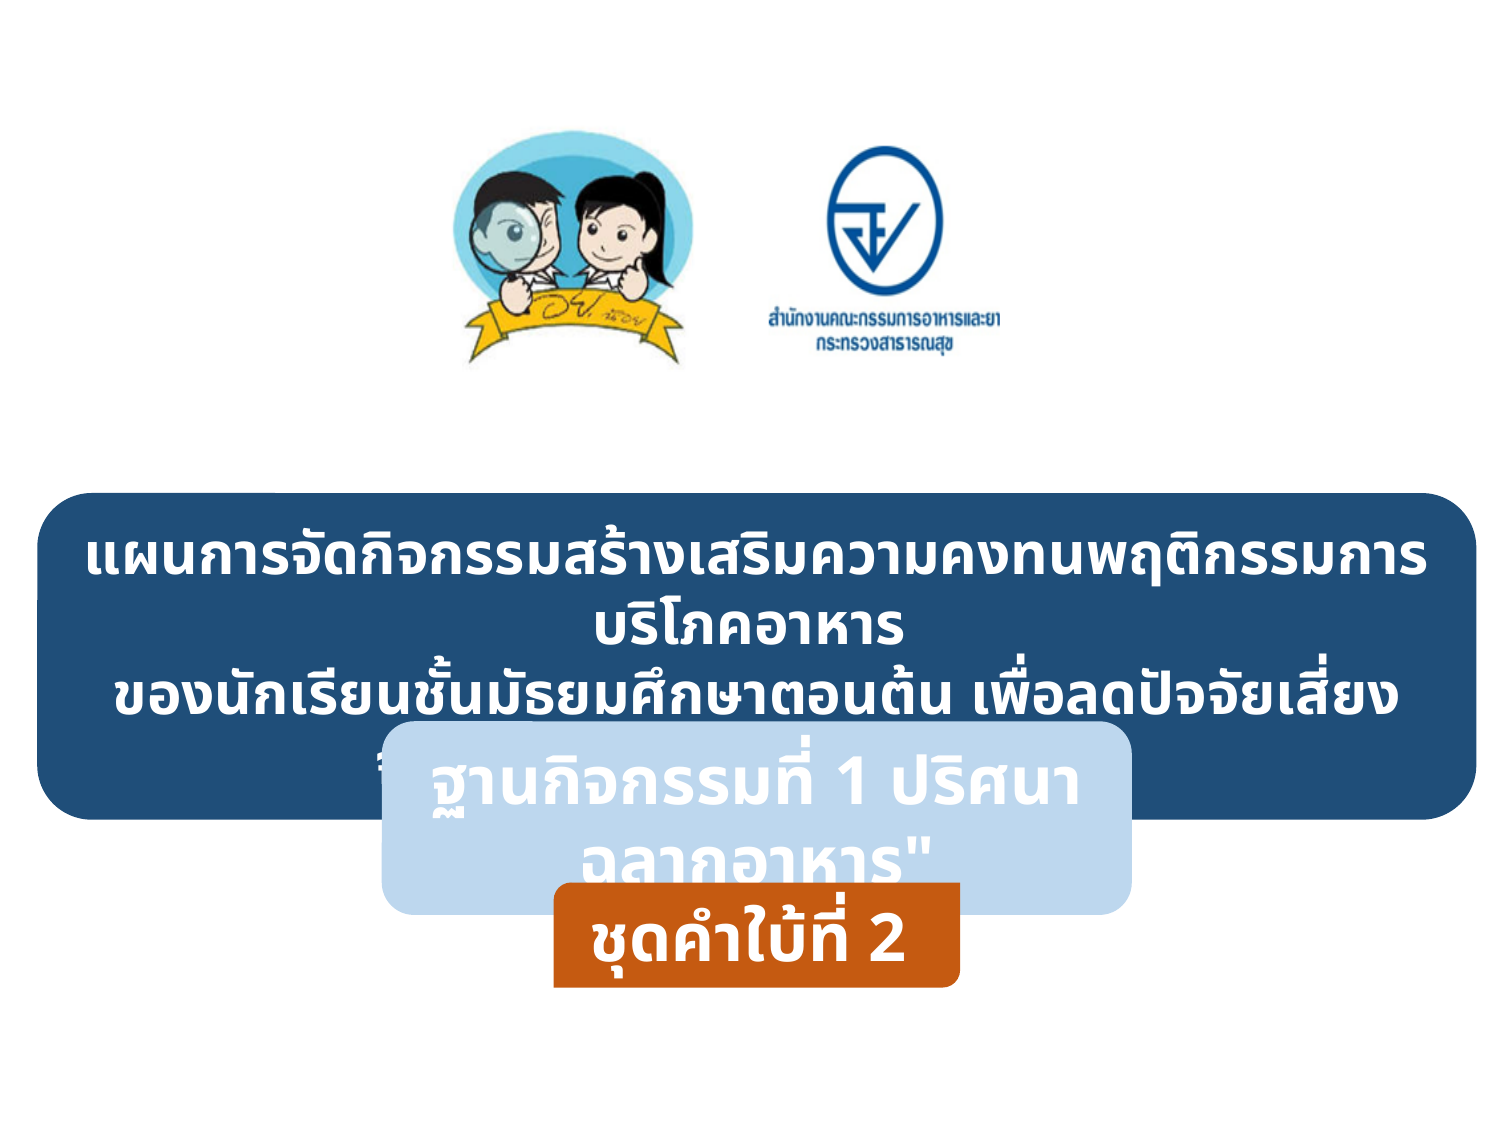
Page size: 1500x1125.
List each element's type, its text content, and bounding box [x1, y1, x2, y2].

text_box ชุดคำใบ้ที่ 2 [553, 882, 961, 988]
text_box ฐานกิจกรรมที่ 1 ปริศนาฉลากอาหาร" [381, 721, 1132, 915]
text_box แผนการจัดกิจกรรมสร้างเสริมความคงทนพฤติกรรมการบริโภคอาหาร ของนักเรียนชั้นมัธยมศึกษาตอนต้น เพื่อลดปัจจัยเสี่ยงจากโรคไม่ติดต่อเรื้อรัง (NCDs) [37, 492, 1477, 820]
picture [416, 102, 1050, 413]
